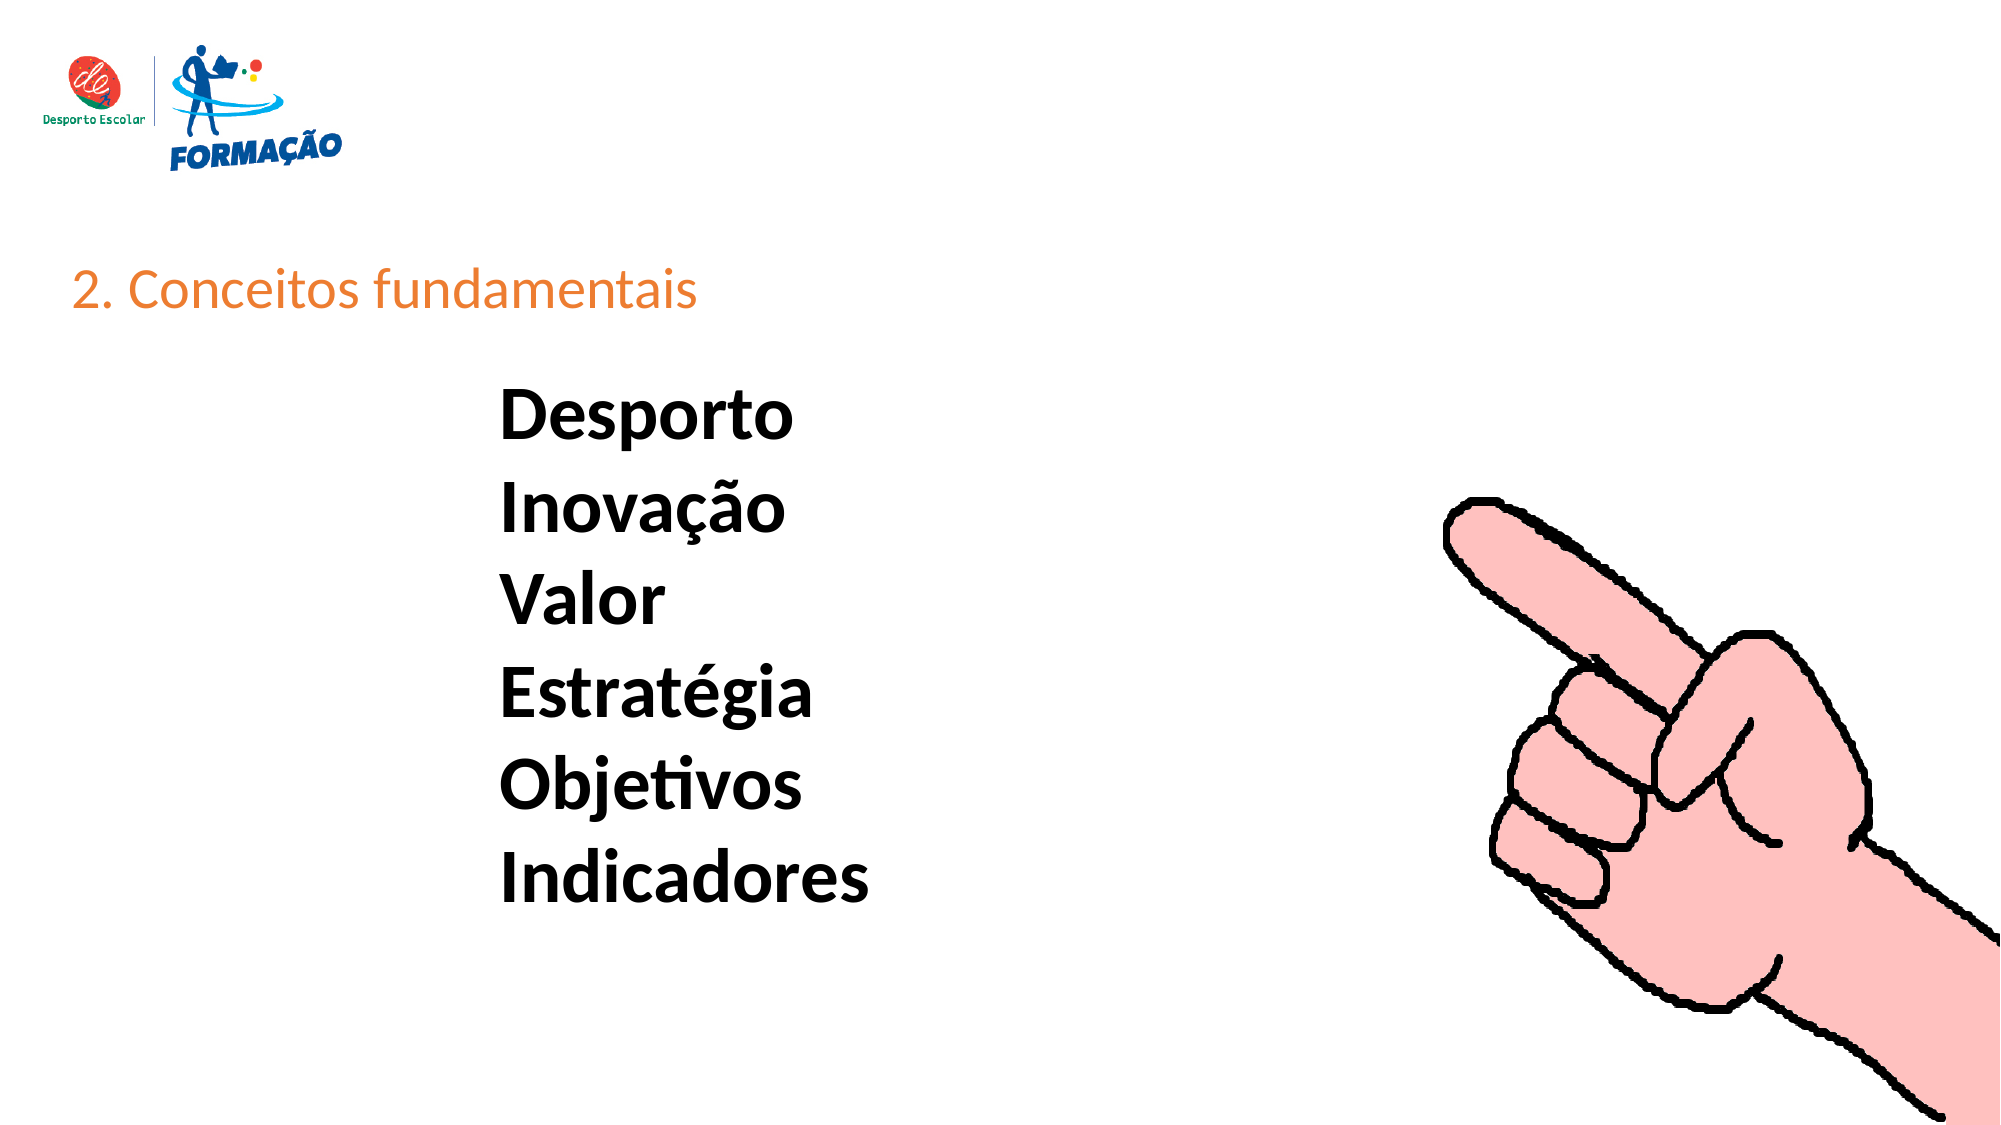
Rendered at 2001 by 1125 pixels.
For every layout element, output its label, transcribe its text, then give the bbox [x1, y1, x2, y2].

text_box 2. Conceitos fundamentais [0, 242, 983, 328]
picture [0, 0, 1383, 193]
picture [1093, 441, 2000, 1125]
text_box Desporto Inovação Valor Estratégia Objetivos Indicadores [409, 347, 1515, 476]
